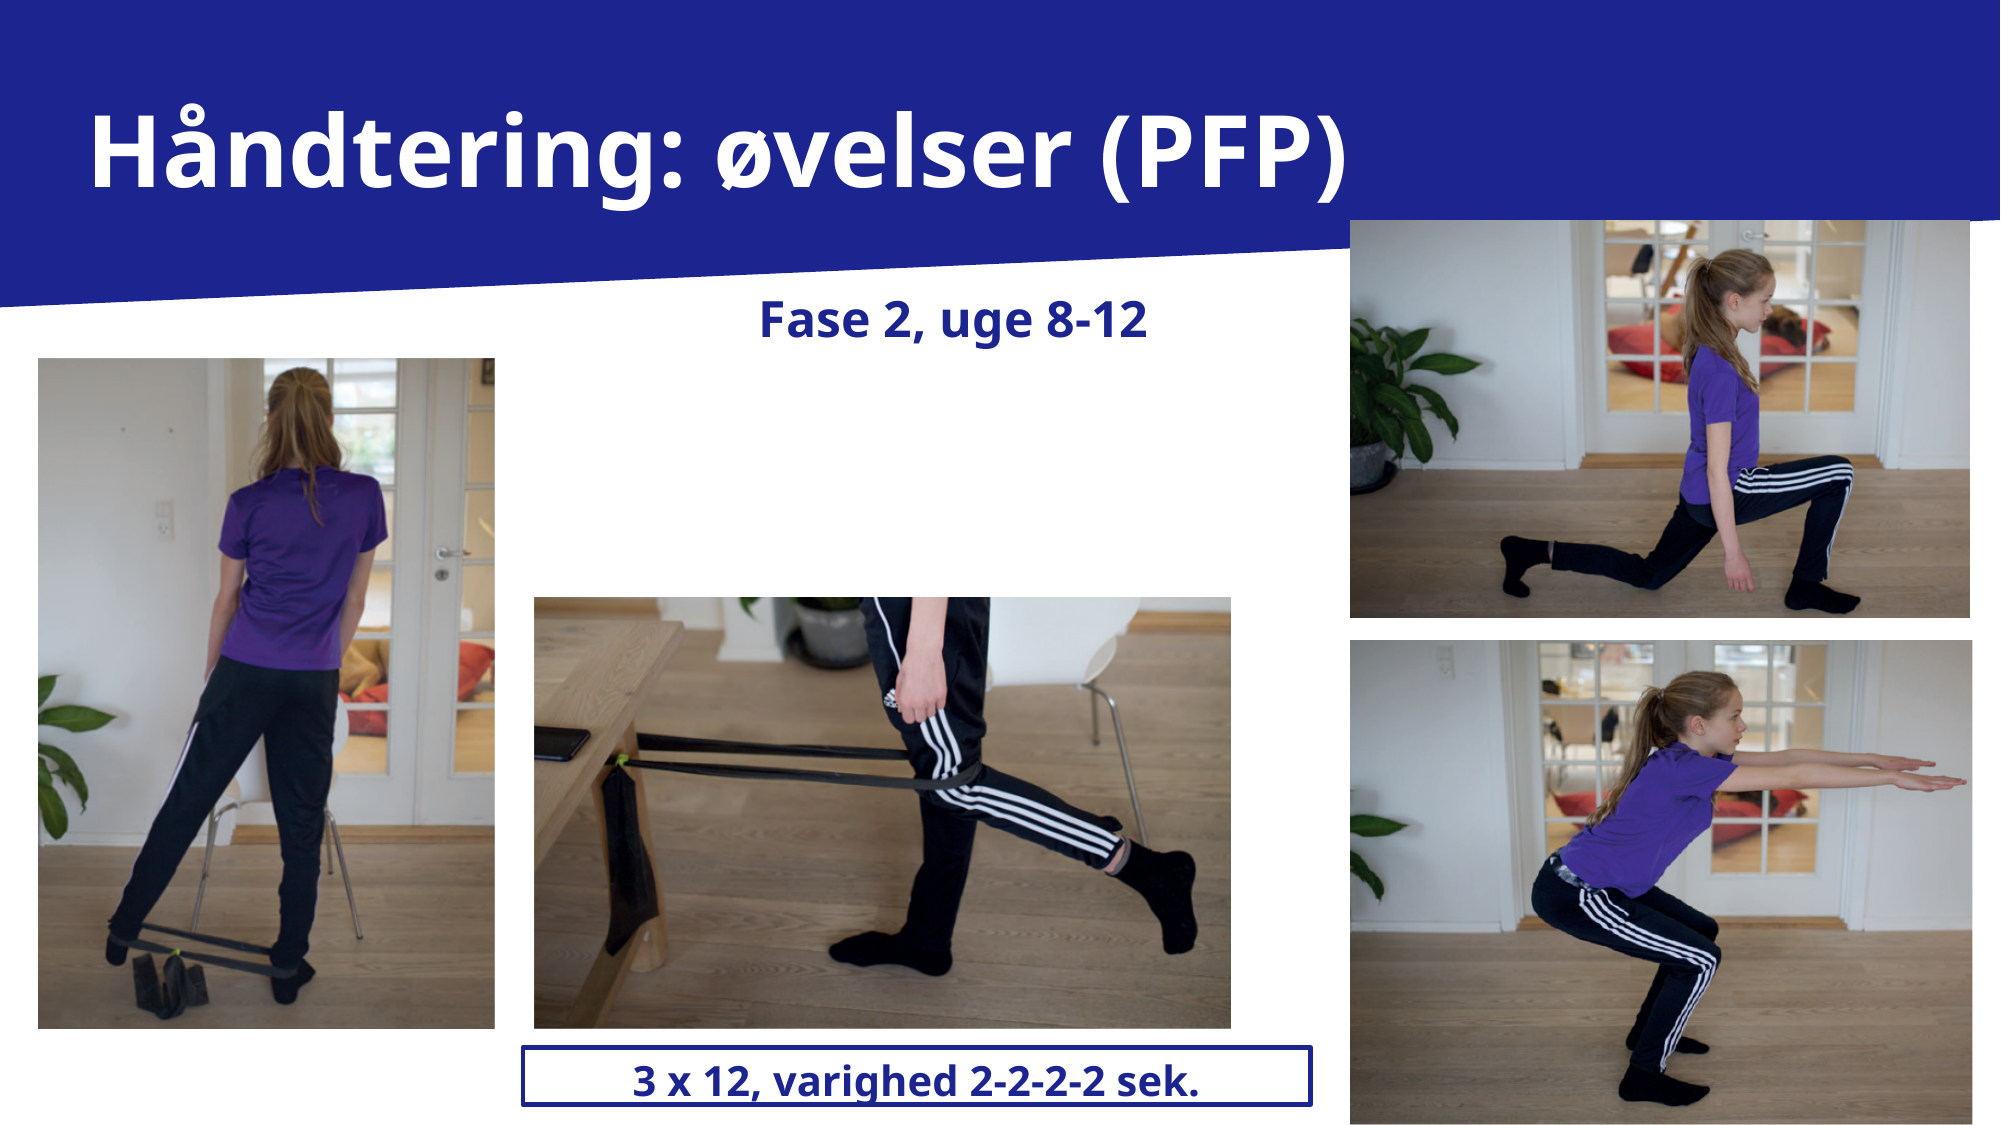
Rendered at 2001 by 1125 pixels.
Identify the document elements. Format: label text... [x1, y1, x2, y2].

text_box Fase 2, uge 8-12 [744, 250, 1322, 358]
text_box Håndtering: øvelser (PFP) [71, 79, 1898, 215]
picture [1350, 640, 1973, 1125]
picture [38, 357, 496, 1029]
text_box [0, 0, 2000, 305]
picture [533, 597, 1231, 1031]
text_box 3 x 12, varighed 2-2-2-2 sek. [522, 1047, 1311, 1105]
picture [1350, 220, 1970, 618]
